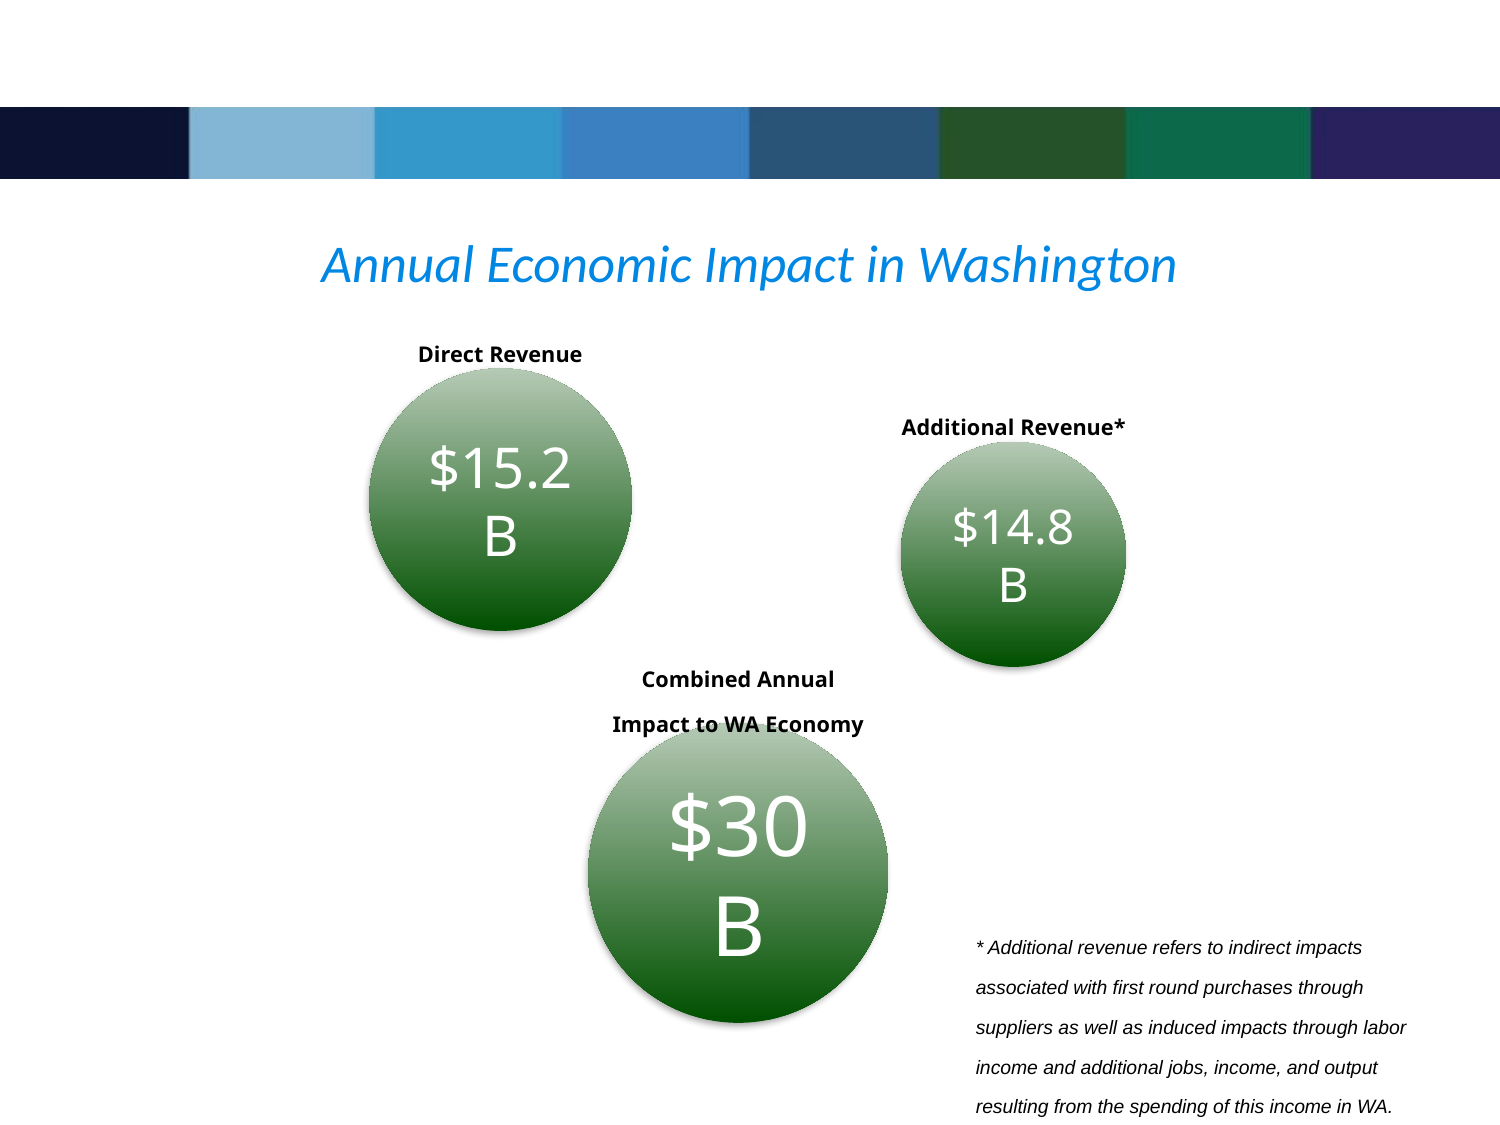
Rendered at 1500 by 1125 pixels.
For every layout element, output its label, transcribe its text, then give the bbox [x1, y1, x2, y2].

title Annual Economic Impact in Washington [75, 187, 1425, 369]
text_box Additional Revenue* [881, 402, 1146, 462]
picture [0, 107, 1500, 179]
text_box * Additional revenue refers to indirect impacts associated with first round purchases through suppliers as well as induced impacts through labor income and additional jobs, income, and output resulting from the spending of this income in WA. [961, 923, 1430, 1125]
text_box $30B [588, 759, 889, 1023]
text_box Direct Revenue [386, 329, 614, 389]
text_box Combined Annual Impact to WA Economy [588, 654, 889, 759]
text_box $14.8B [900, 462, 1126, 667]
text_box $15.2B [369, 389, 632, 631]
